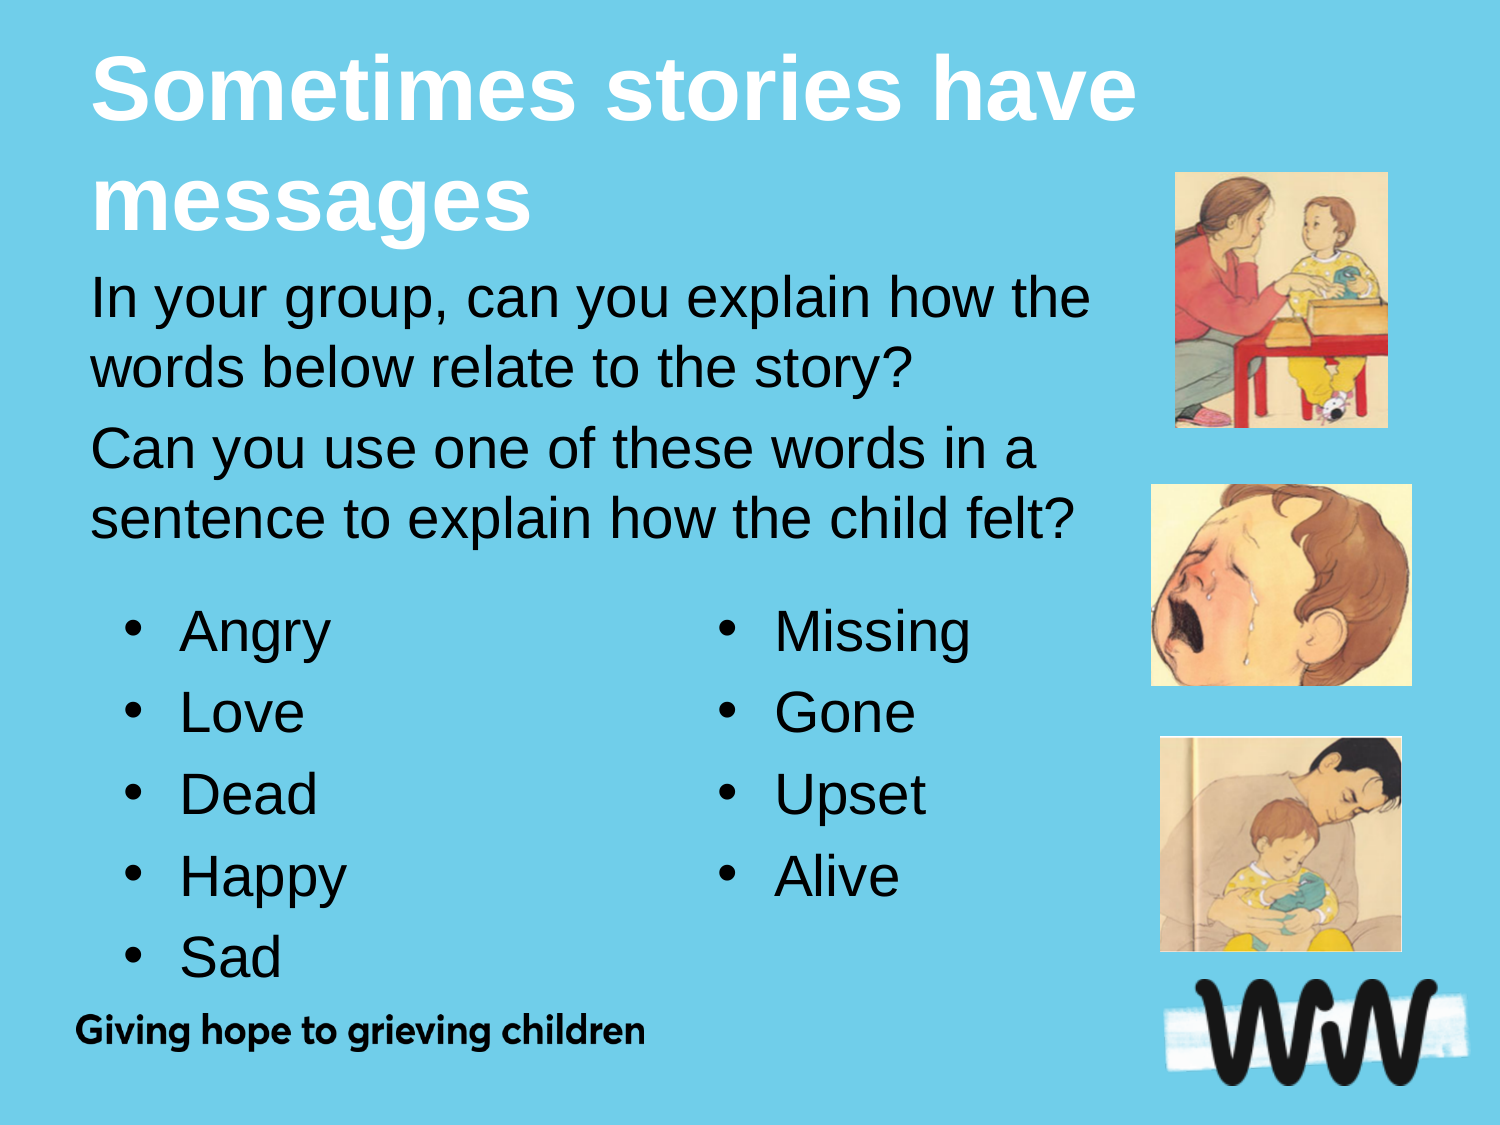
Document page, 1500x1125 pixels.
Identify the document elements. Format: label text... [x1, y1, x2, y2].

title Sometimes stories have messages [75, 45, 1425, 233]
list In your group, can you explain how the words below relate to the story? Can you use one of these words in a sentence to explain how the child felt? [75, 251, 1199, 563]
picture [76, 1013, 644, 1052]
picture [1151, 484, 1412, 686]
text_box Missing Gone Upset Alive [702, 585, 1329, 1125]
text_box Angry Love Dead Happy Sad [108, 585, 702, 1011]
picture [1329, 979, 1471, 1086]
picture [1174, 172, 1388, 428]
picture [1160, 736, 1402, 952]
